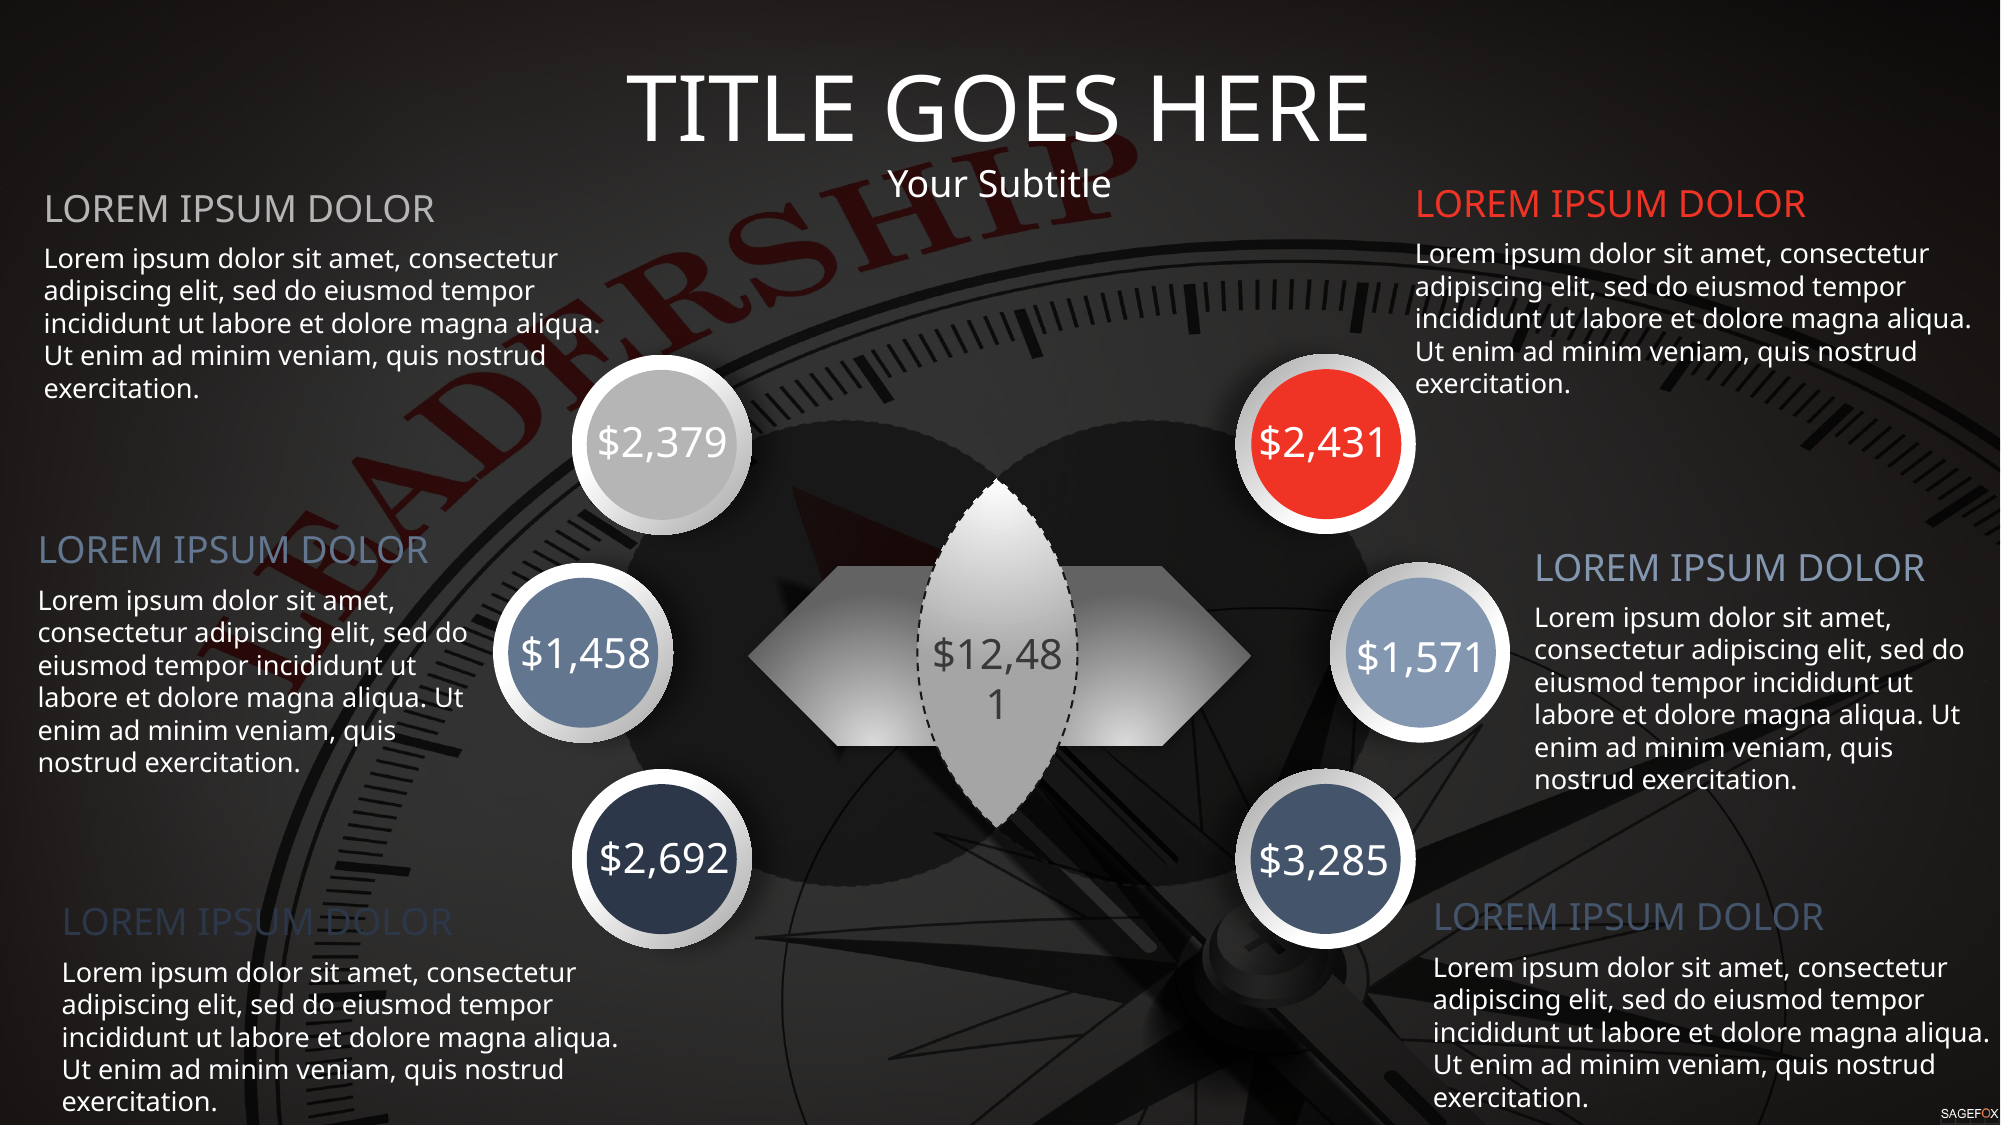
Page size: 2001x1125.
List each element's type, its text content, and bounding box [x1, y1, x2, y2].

picture [629, 212, 1399, 477]
text_box TITLE GOES HERE Your Subtitle [548, 42, 1452, 212]
text_box [632, 419, 997, 887]
text_box LOREM IPSUM DOLOR Lorem ipsum dolor sit amet, consectetur adipiscing elit, sed do eiusmod tempor incididunt ut labore et dolore magna aliqua. Ut enim ad minim veniam, quis nostrud exercitation. [1418, 886, 2000, 1125]
text_box LOREM IPSUM DOLOR Lorem ipsum dolor sit amet, consectetur adipiscing elit, sed do eiusmod tempor incididunt ut labore et dolore magna aliqua. Ut enim ad minim veniam, quis nostrud exercitation. [1519, 536, 1985, 813]
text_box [1330, 562, 1511, 743]
picture [0, 0, 2001, 1125]
text_box LOREM IPSUM DOLOR Lorem ipsum dolor sit amet, consectetur adipiscing elit, sed do eiusmod tempor incididunt ut labore et dolore magna aliqua. Ut enim ad minim veniam, quis nostrud exercitation. [28, 177, 629, 422]
text_box LOREM IPSUM DOLOR Lorem ipsum dolor sit amet, consectetur adipiscing elit, sed do eiusmod tempor incididunt ut labore et dolore magna aliqua. Ut enim ad minim veniam, quis nostrud exercitation. [46, 890, 647, 1125]
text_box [493, 562, 674, 743]
text_box LOREM IPSUM DOLOR Lorem ipsum dolor sit amet, consectetur adipiscing elit, sed do eiusmod tempor incididunt ut labore et dolore magna aliqua. Ut enim ad minim veniam, quis nostrud exercitation. [1399, 172, 2000, 417]
text_box [746, 564, 936, 748]
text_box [1235, 354, 1416, 535]
text_box [931, 736, 1064, 831]
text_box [571, 354, 752, 535]
text_box LOREM IPSUM DOLOR Lorem ipsum dolor sit amet, consectetur adipiscing elit, sed do eiusmod tempor incididunt ut labore et dolore magna aliqua. Ut enim ad minim veniam, quis nostrud exercitation. [22, 519, 488, 796]
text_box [571, 768, 752, 949]
text_box $12,481 [916, 620, 1079, 736]
text_box [918, 477, 1077, 620]
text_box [1235, 768, 1416, 949]
text_box [1060, 564, 1253, 747]
text_box [998, 419, 1364, 887]
